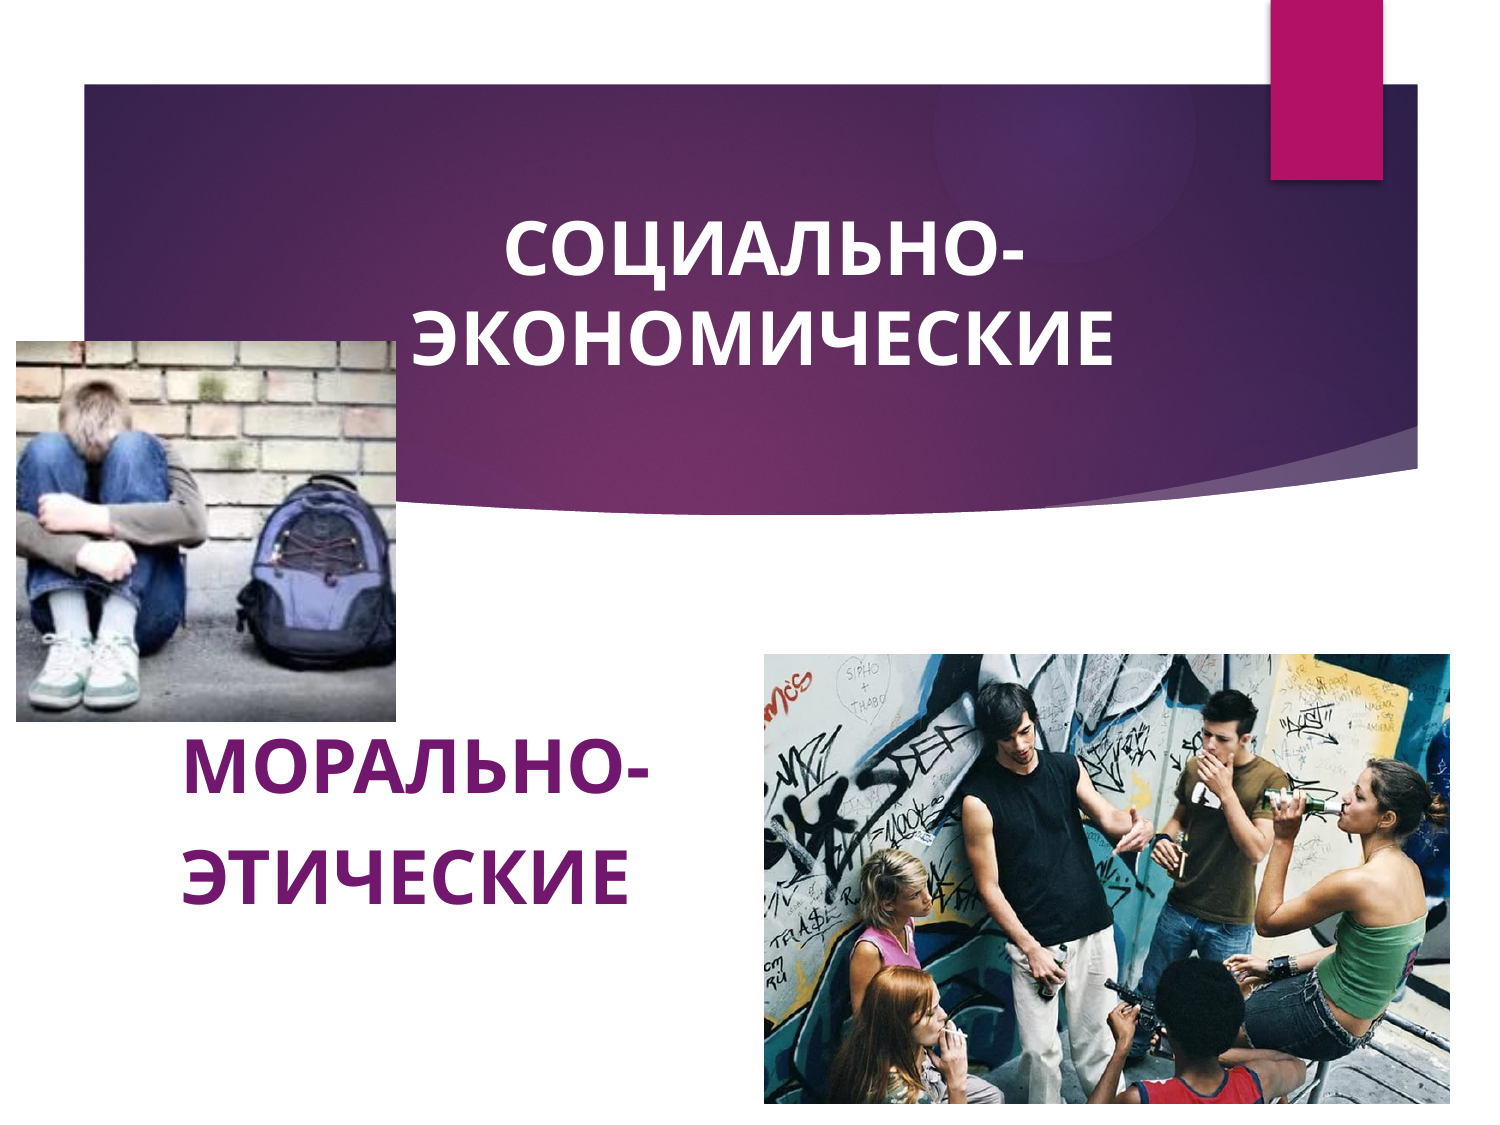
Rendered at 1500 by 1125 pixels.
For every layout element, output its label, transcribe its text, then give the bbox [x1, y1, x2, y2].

list МОРАЛЬНО- ЭТИЧЕСКИЕ [0, 611, 1034, 1028]
picture [16, 341, 397, 722]
picture [763, 653, 1450, 1105]
title СОЦИАЛЬНО-ЭКОНОМИЧЕСКИЕ [142, 152, 1386, 430]
